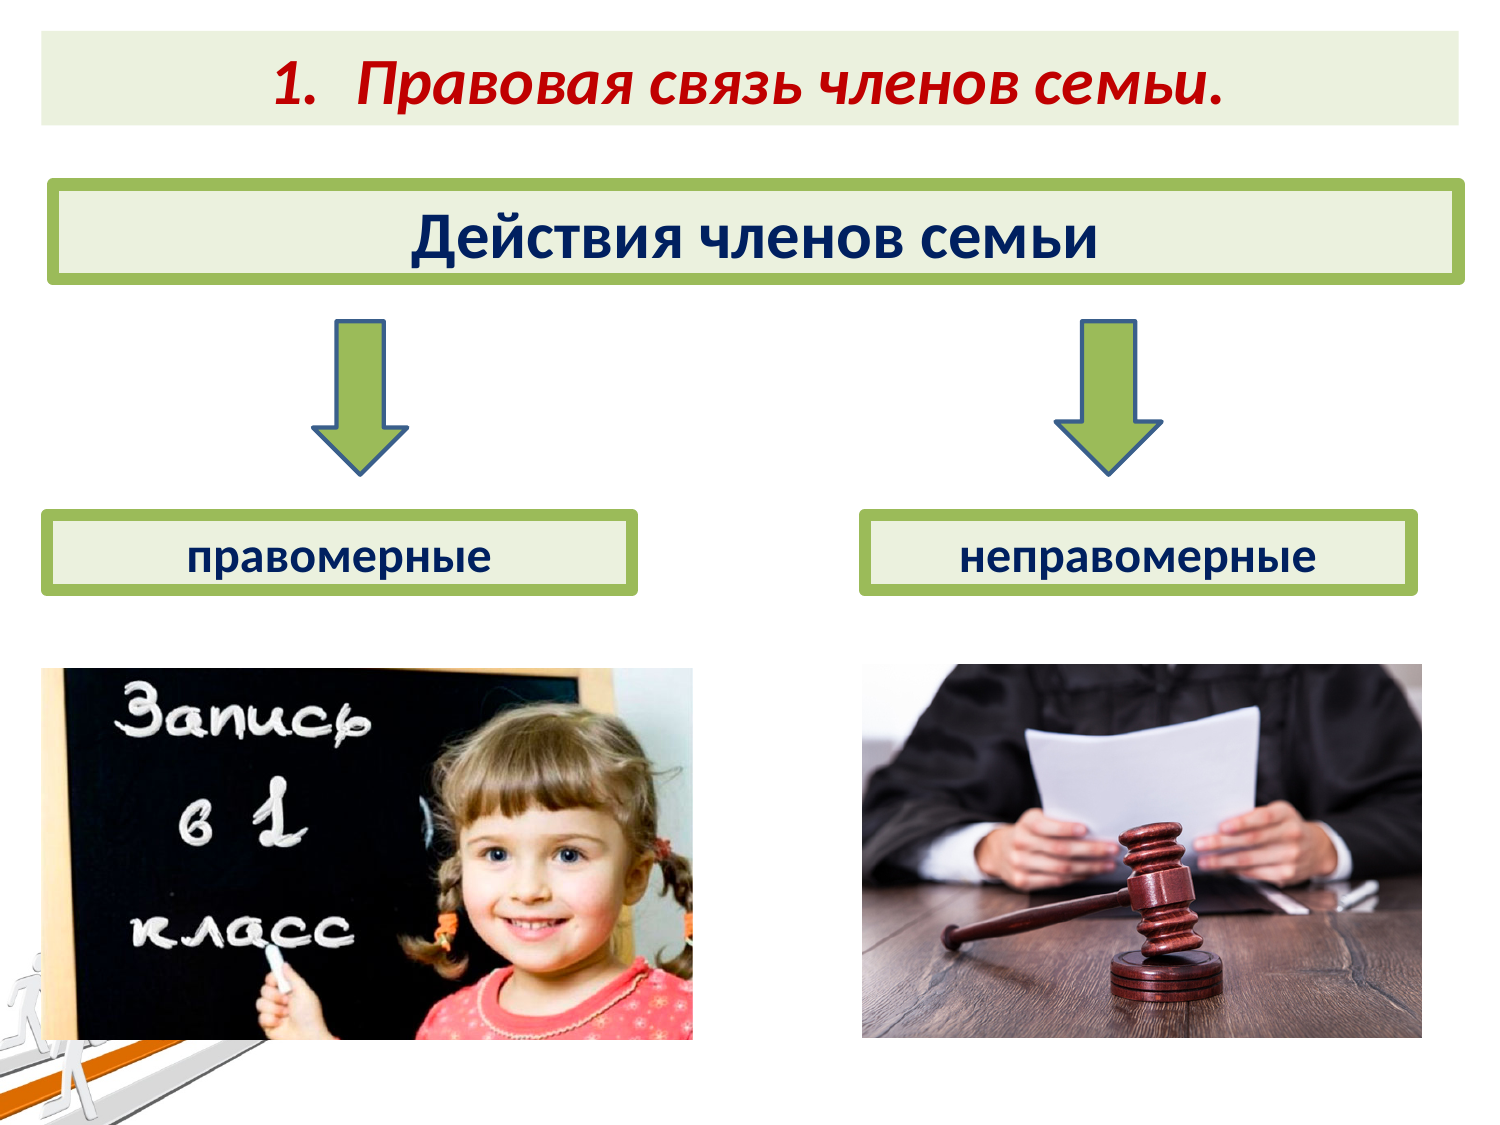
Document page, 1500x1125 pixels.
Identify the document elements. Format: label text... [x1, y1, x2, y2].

text_box Действия членов семьи [53, 184, 1459, 280]
text_box правомерные [47, 515, 632, 590]
picture [0, 0, 1500, 1125]
text_box [1053, 319, 1164, 477]
text_box [310, 319, 410, 477]
text_box неправомерные [864, 515, 1412, 590]
list Правовая связь членов семьи. [41, 30, 1459, 126]
